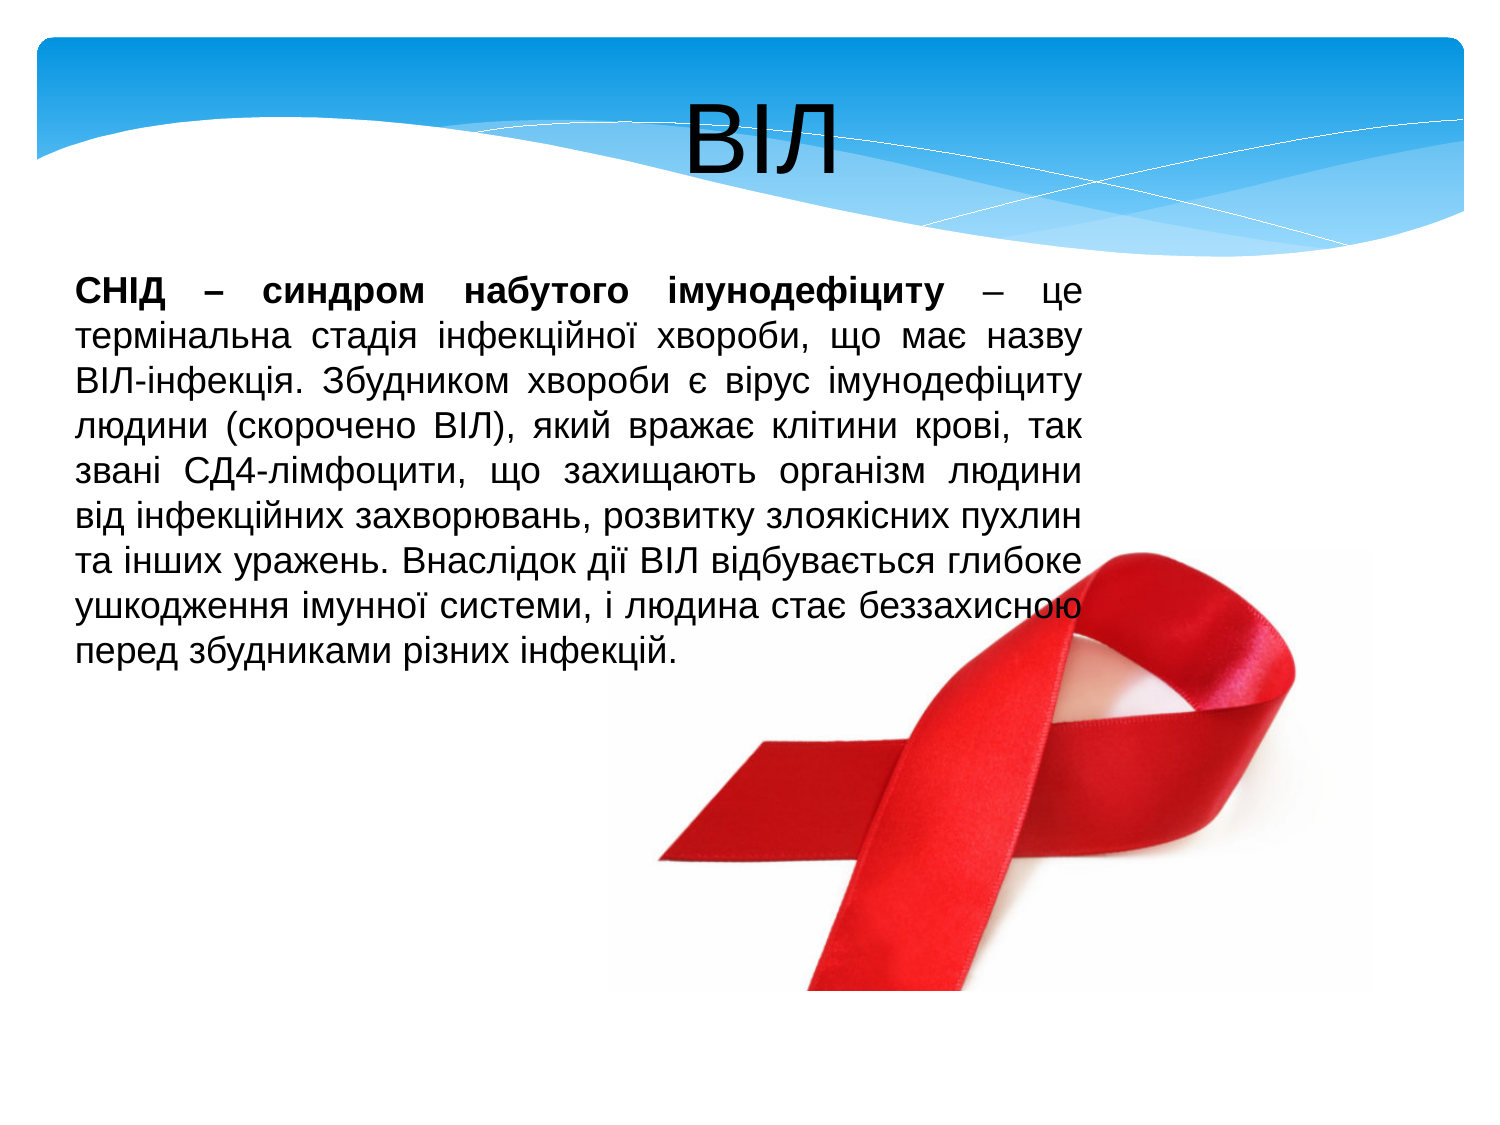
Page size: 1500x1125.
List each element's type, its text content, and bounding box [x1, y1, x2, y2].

text_box СНІД – синдром набутого імунодефіциту – це термінальна стадія інфекційної хвороби, що має назву ВІЛ-інфекція. Збудником хвороби є вірус імунодефіциту людини (скорочено ВІЛ), який вражає клітини крові, так звані СД4-лімфоцити, що захищають організм людини від інфекційних захворювань, розвитку злоякісних пухлин та інших уражень. Внаслідок дії ВІЛ відбувається глибоке ушкодження імунної системи, і людина стає беззахисною перед збудниками різних інфекцій. [60, 258, 1098, 679]
text_box ВІЛ [667, 66, 880, 202]
picture [608, 550, 1402, 992]
